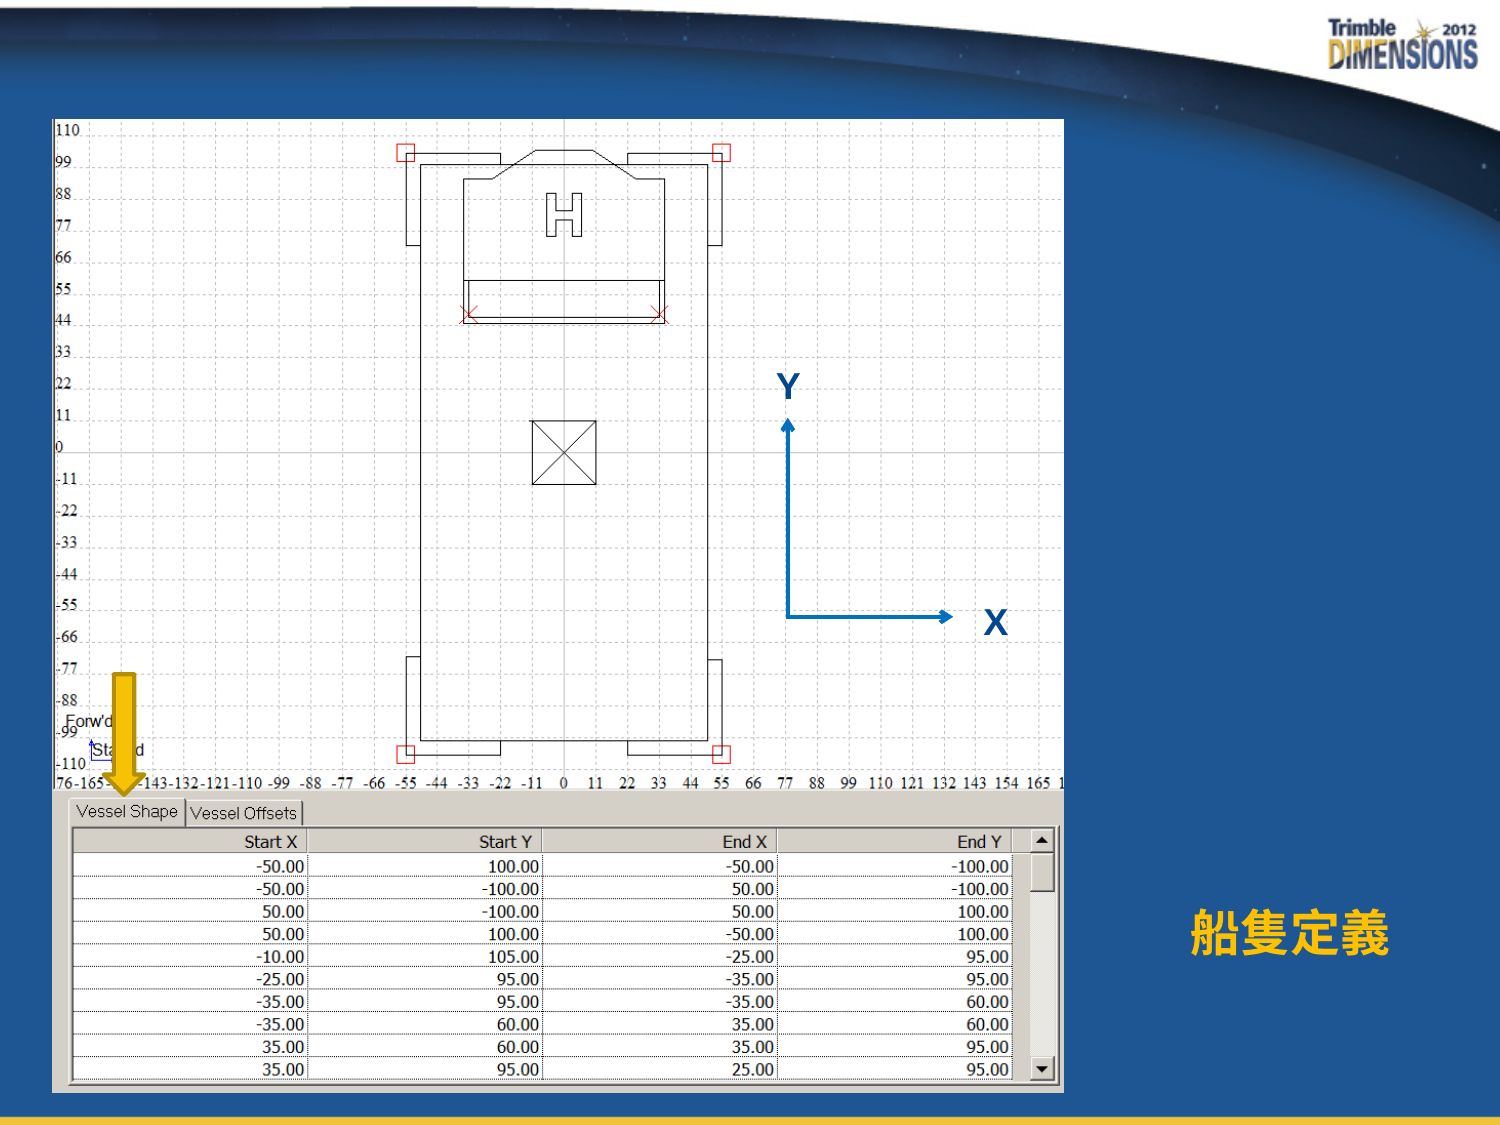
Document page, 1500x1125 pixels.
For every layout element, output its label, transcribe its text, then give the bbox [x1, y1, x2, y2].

picture [0, 0, 1500, 1125]
text_box 船隻定義 [1120, 894, 1461, 970]
